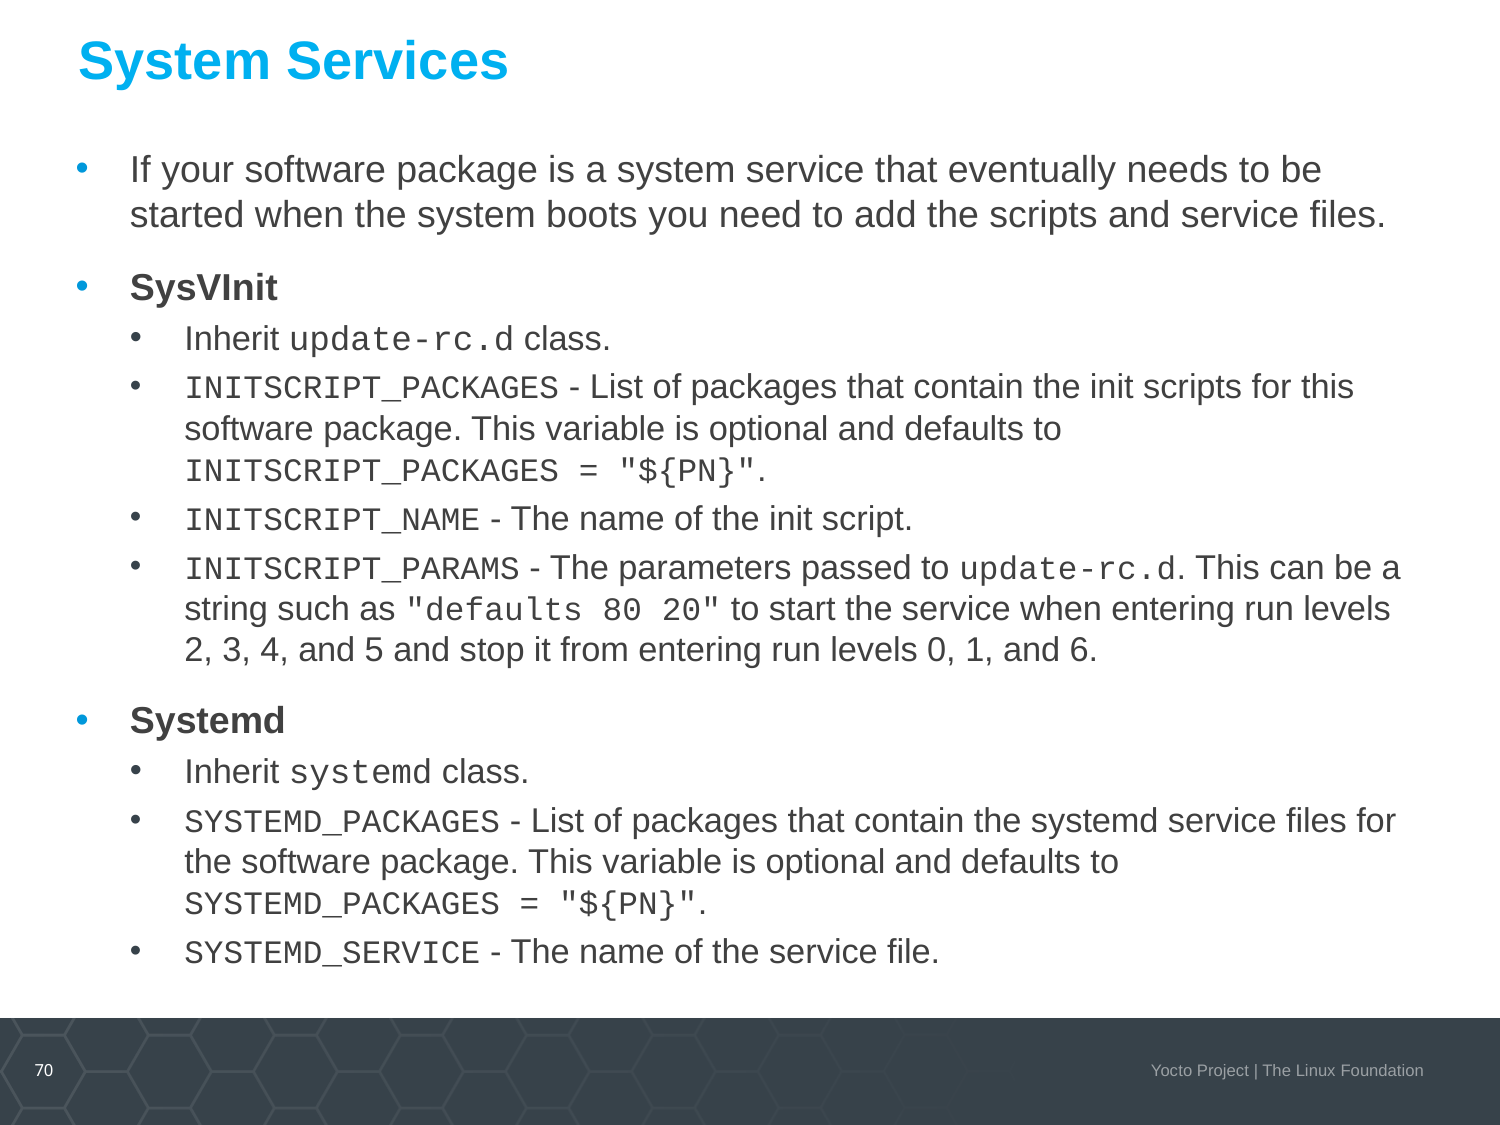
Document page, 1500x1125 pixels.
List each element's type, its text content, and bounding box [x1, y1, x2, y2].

title System Services [78, 36, 1428, 183]
list If your software package is a system service that eventually needs to be started when the system boots you need to add the scripts and service files. SysVInit Inherit update-rc.d class. INITSCRIPT_PACKAGES - List of packages that contain the init scripts for this software package. This variable is optional and defaults to INITSCRIPT_PACKAGES = "${PN}". INITSCRIPT_NAME - The name of the init script. INITSCRIPT_PARAMS - The parameters passed to update-rc.d. This can be a string such as "defaults 80 20" to start the service when entering run levels 2, 3, 4, and 5 and stop it from entering run levels 0, 1, and 6. Systemd Inherit systemd class. SYSTEMD_PACKAGES - List of packages that contain the systemd service files for the software package. This variable is optional and defaults to SYSTEMD_PACKAGES = "${PN}". SYSTEMD_SERVICE - The name of the service file. [75, 144, 1427, 986]
picture [0, 0, 1500, 1125]
